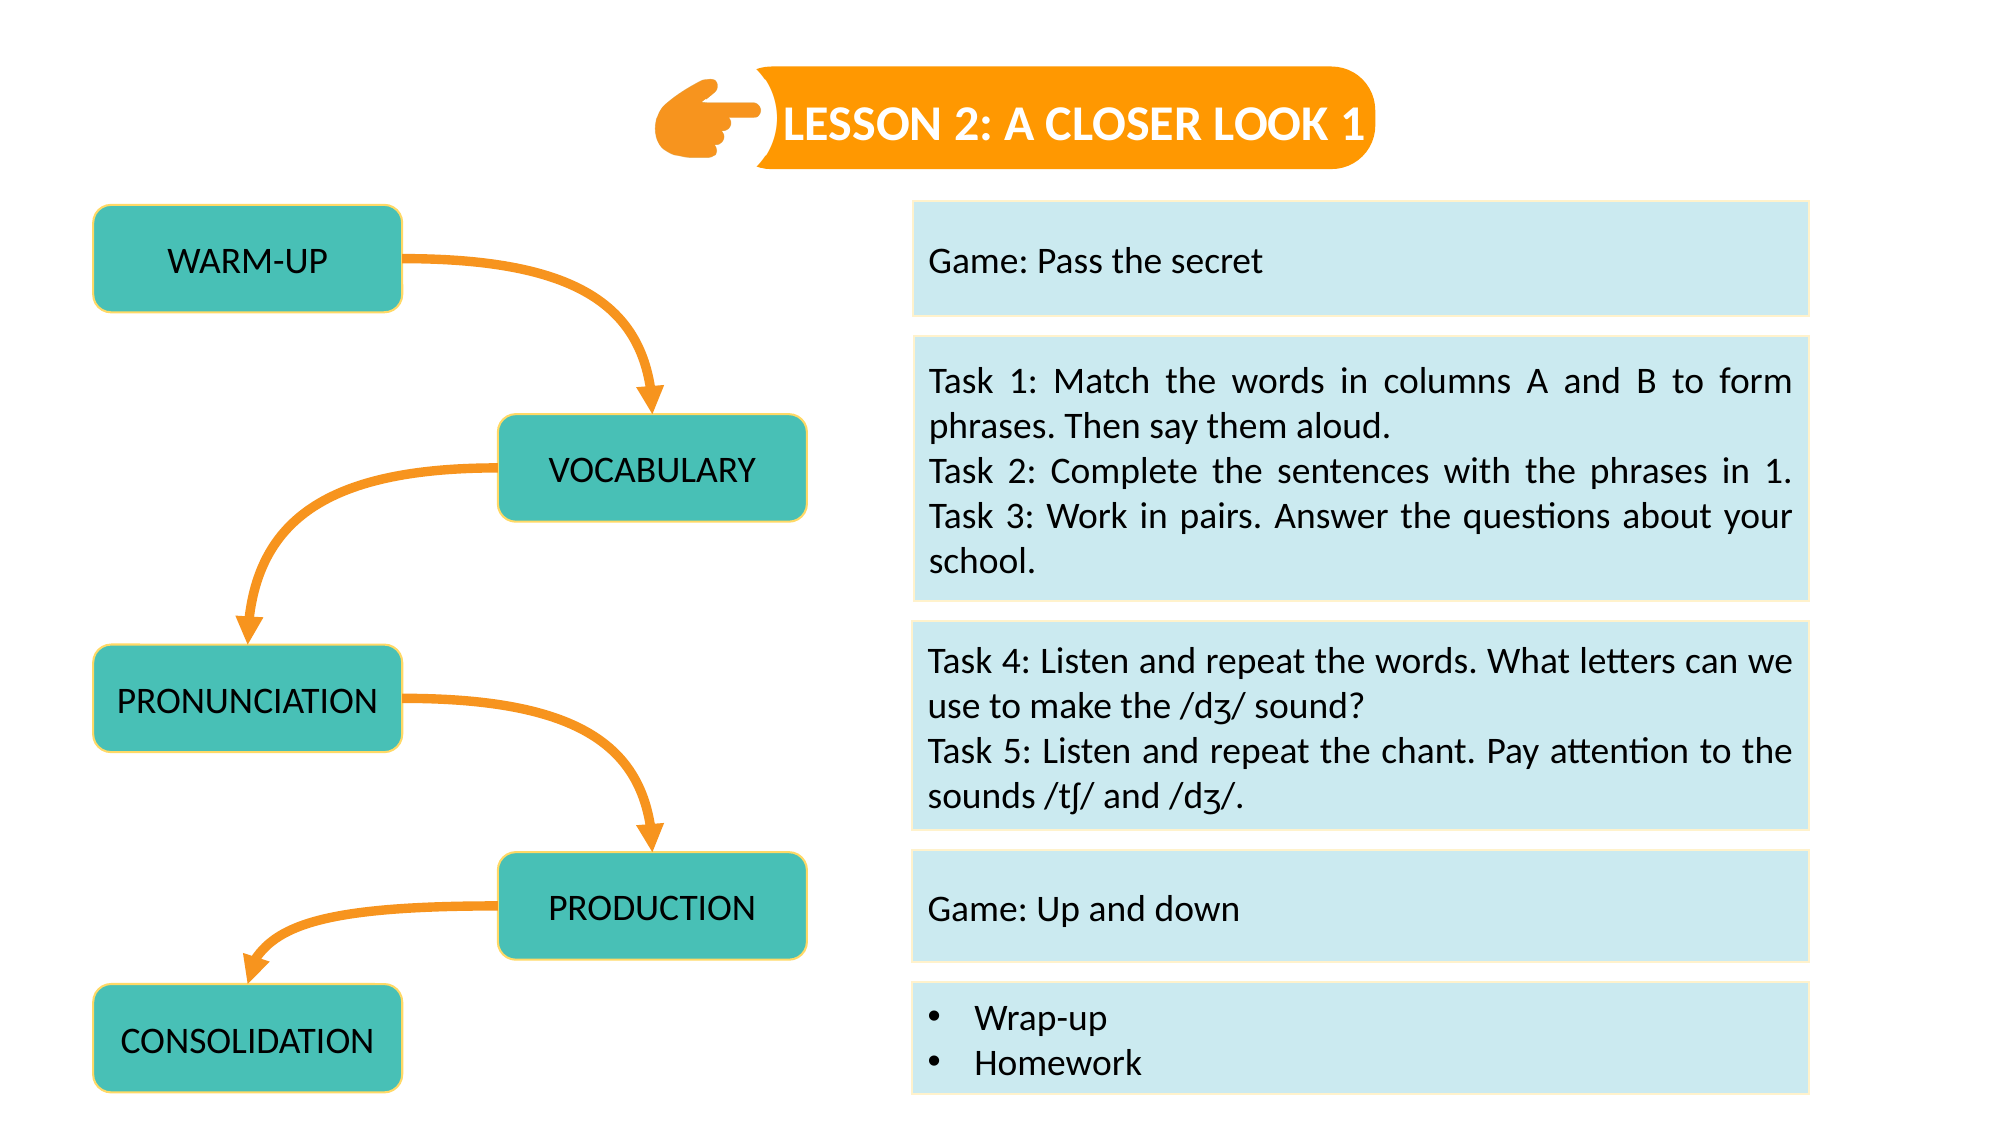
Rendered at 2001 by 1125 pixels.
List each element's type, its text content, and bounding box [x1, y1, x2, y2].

text_box Game: Pass the secret [913, 201, 1809, 316]
text_box VOCABULARY [497, 414, 807, 522]
text_box Game: Up and down [912, 849, 1809, 963]
text_box WARM-UP [93, 204, 403, 313]
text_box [401, 258, 653, 415]
text_box PRODUCTION [497, 852, 807, 960]
text_box CONSOLIDATION [93, 983, 403, 1093]
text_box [247, 905, 499, 985]
text_box [791, 66, 1366, 83]
text_box Wrap-up Homework [912, 982, 1809, 1095]
picture [627, 42, 787, 194]
text_box LESSON 2: A CLOSER LOOK 1 [791, 83, 1518, 159]
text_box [247, 467, 499, 645]
text_box [749, 287, 1105, 427]
text_box PRONUNCIATION [93, 644, 403, 753]
text_box Task 4: Listen and repeat the words. What letters can we use to make the /dʒ/ sound? Task 5: Listen and repeat the chant. Pay attention to the sounds /tʃ/ and /dʒ/. [912, 621, 1809, 830]
text_box [652, 834, 916, 974]
text_box [791, 159, 1360, 170]
text_box Task 1: Match the words in columns A and B to form phrases. Then say them aloud. Task 2: Complete the sentences with the phrases in 1. Task 3: Work in pairs. Answer the questions about your school. [913, 335, 1809, 602]
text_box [401, 698, 653, 853]
